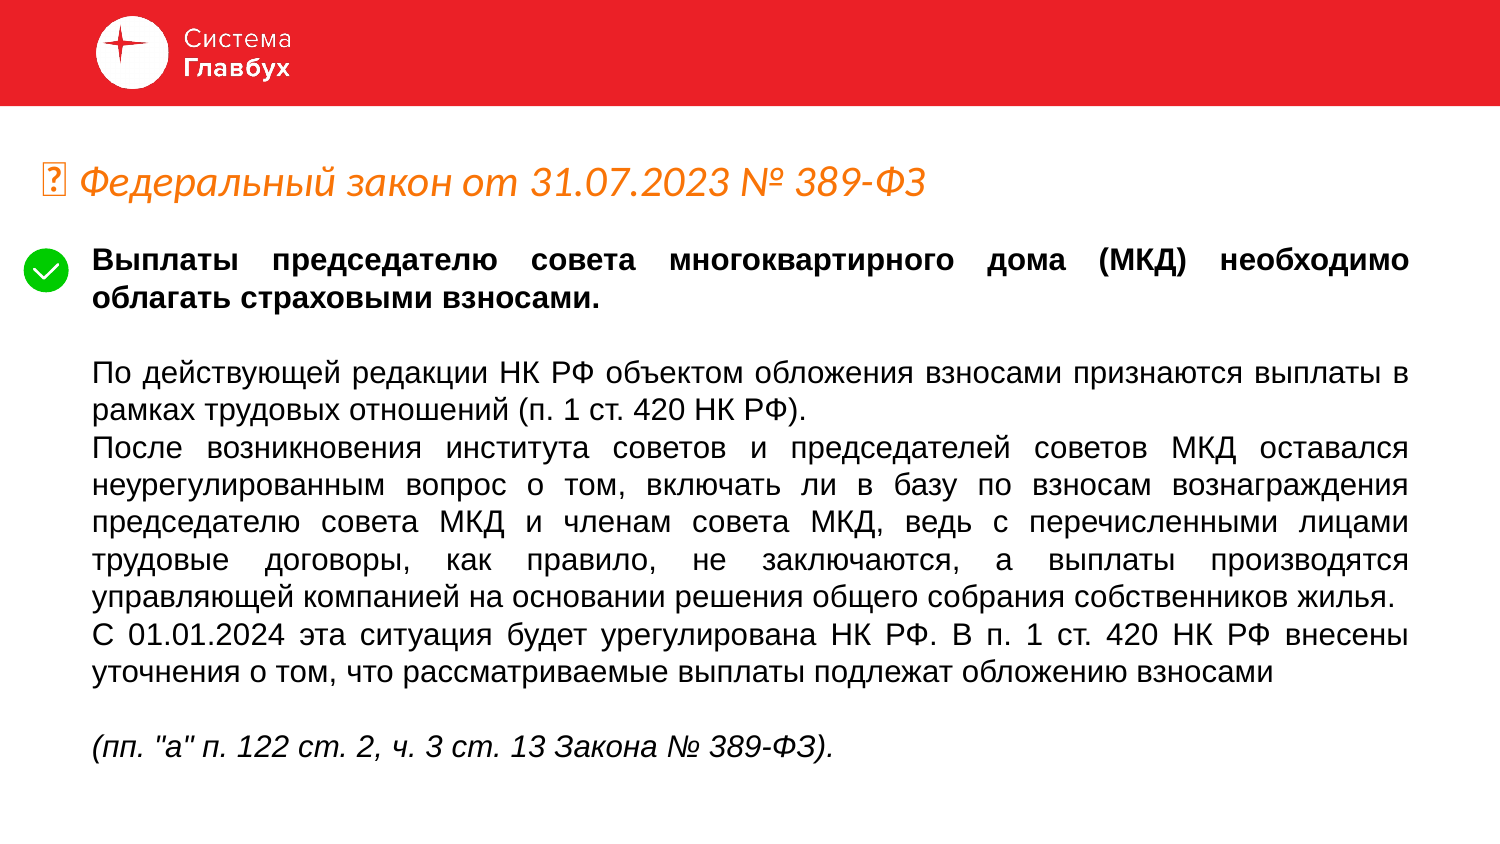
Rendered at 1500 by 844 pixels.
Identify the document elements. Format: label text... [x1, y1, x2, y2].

text_box [23, 248, 69, 293]
picture [96, 16, 290, 89]
text_box 📑 Федеральный закон от 31.07.2023 № 389-ФЗ [26, 139, 1447, 214]
text_box [0, 0, 1500, 107]
text_box Выплаты председателю совета многоквартирного дома (МКД) необходимо облагать страховыми взносами. По действующей редакции НК РФ объектом обложения взносами признаются выплаты в рамках трудовых отношений (п. 1 ст. 420 НК РФ). После возникновения института советов и председателей советов МКД оставался неурегулированным вопрос о том, включать ли в базу по взносам вознаграждения председателю совета МКД и членам совета МКД, ведь с перечисленными лицами трудовые договоры, как правило, не заключаются, а выплаты производятся управляющей компанией на основании решения общего собрания собственников жилья. С 01.01.2024 эта ситуация будет урегулирована НК РФ. В п. 1 ст. 420 НК РФ внесены уточнения о том, что рассматриваемые выплаты подлежат обложению взносами (пп. "а" п. 122 ст. 2, ч. 3 ст. 13 Закона № 389-ФЗ). [76, 232, 1426, 772]
